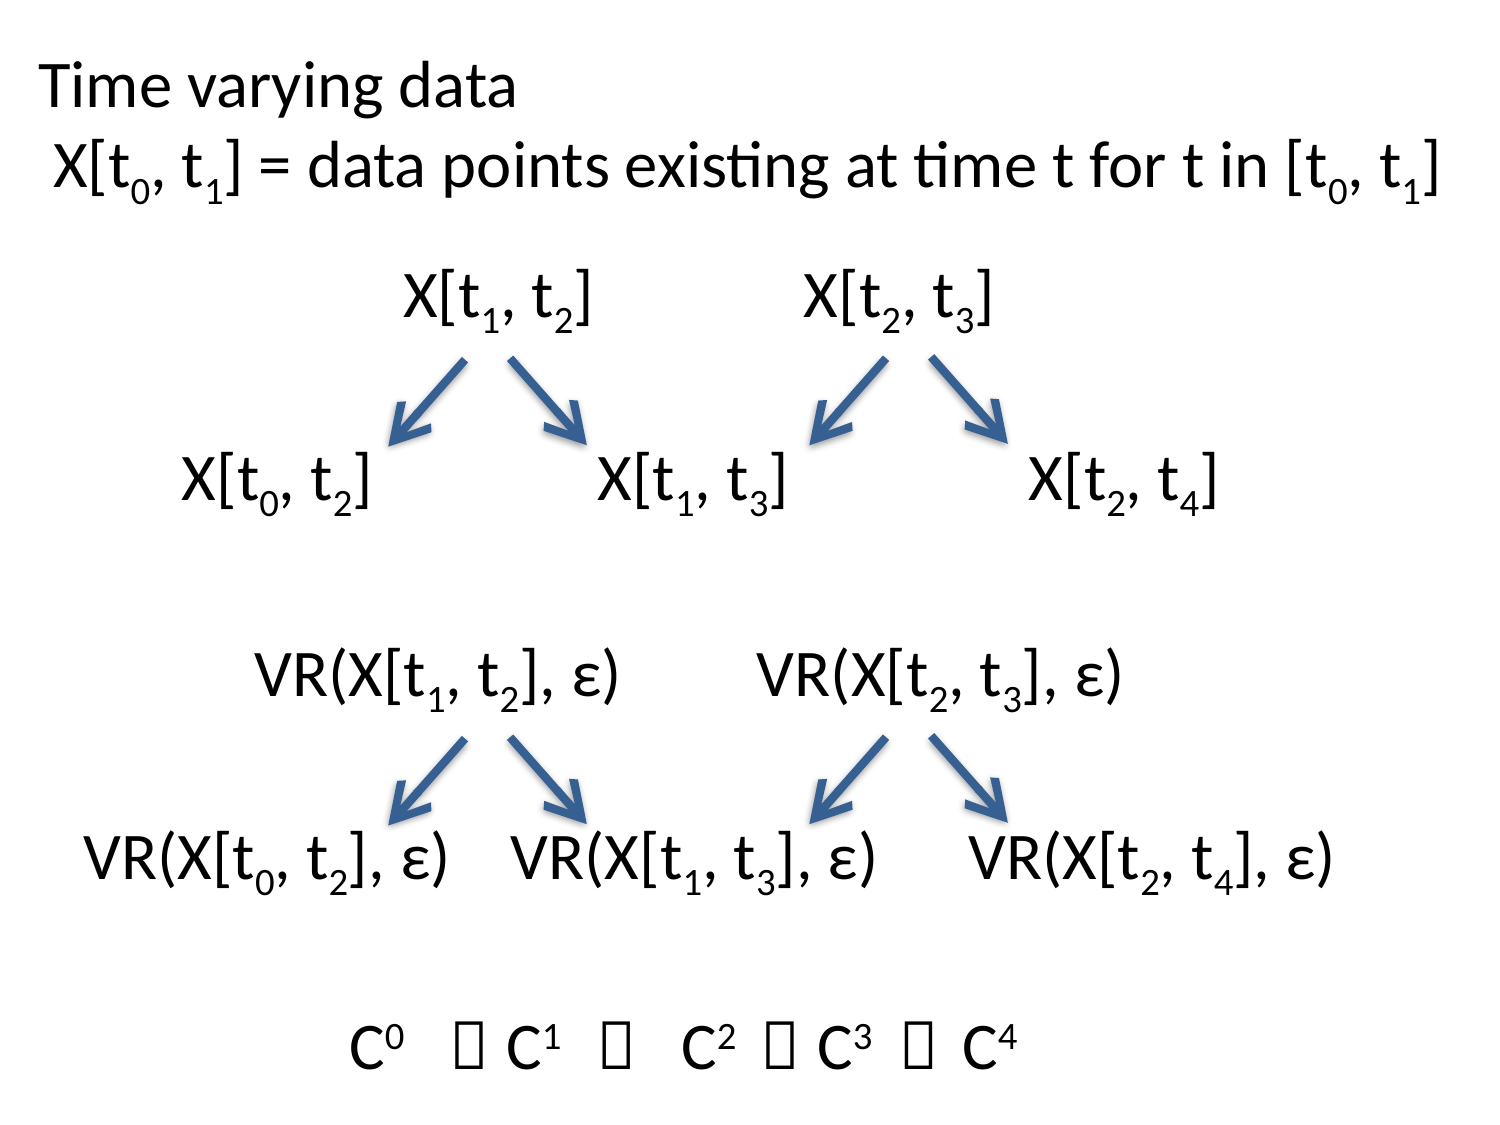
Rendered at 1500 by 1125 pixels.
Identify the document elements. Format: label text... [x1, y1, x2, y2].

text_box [60, 621, 1375, 902]
text_box C0  C1  C2  C3  C4 [334, 995, 1048, 1091]
text_box Time varying data X[t0, t1] = data points existing at time t for t in [t0, t1] [23, 33, 1500, 220]
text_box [158, 242, 1258, 523]
